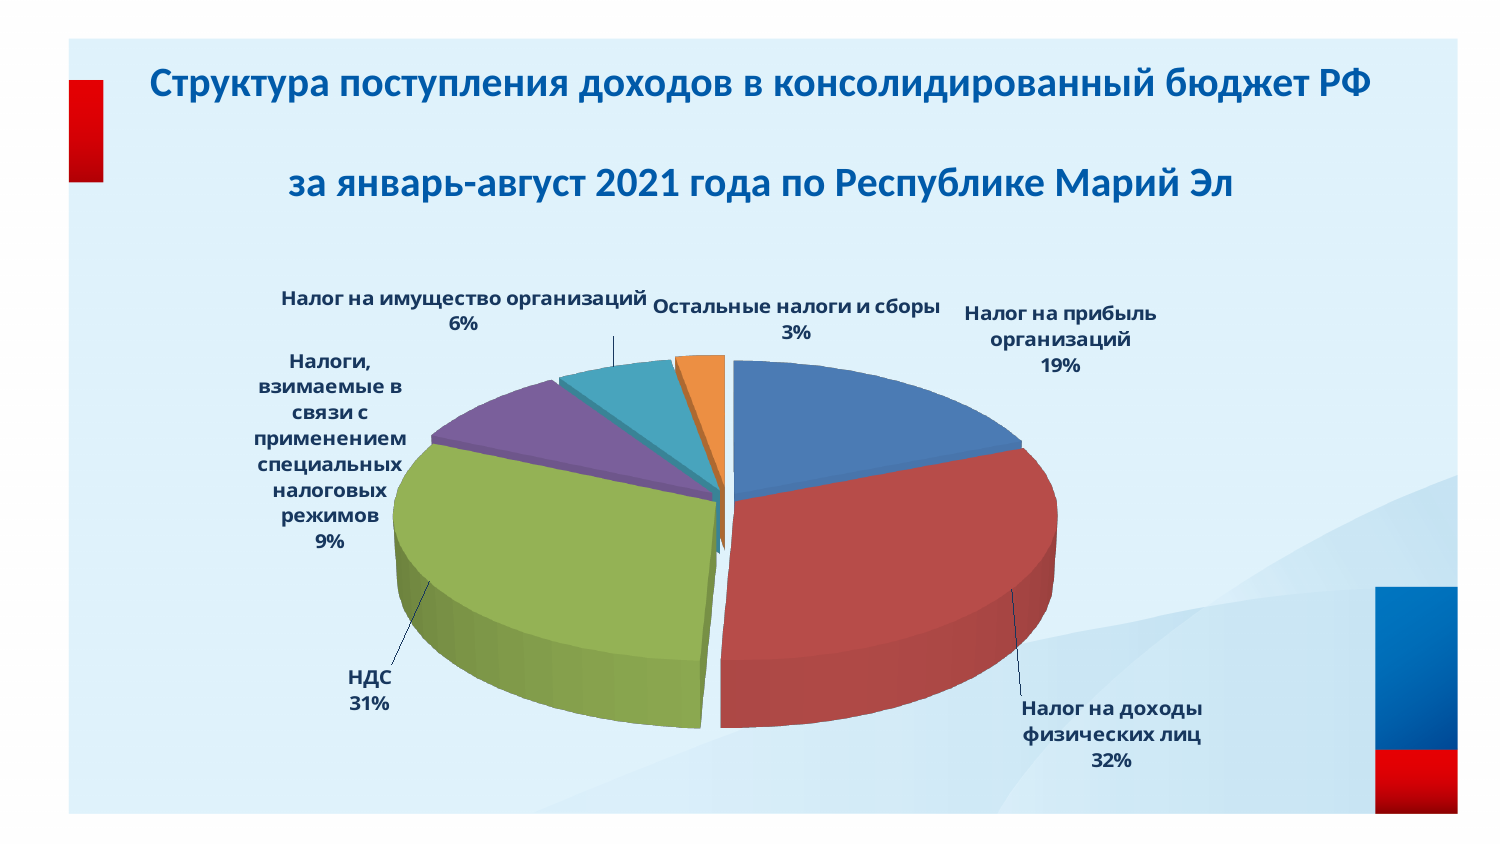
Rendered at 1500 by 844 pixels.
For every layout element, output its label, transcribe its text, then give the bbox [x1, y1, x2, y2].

picture [0, 0, 1500, 844]
chart [170, 197, 1306, 824]
title Структура поступления доходов в консолидированный бюджет РФ за январь-август 2021 года по Республике Марий Эл [134, 61, 1388, 198]
